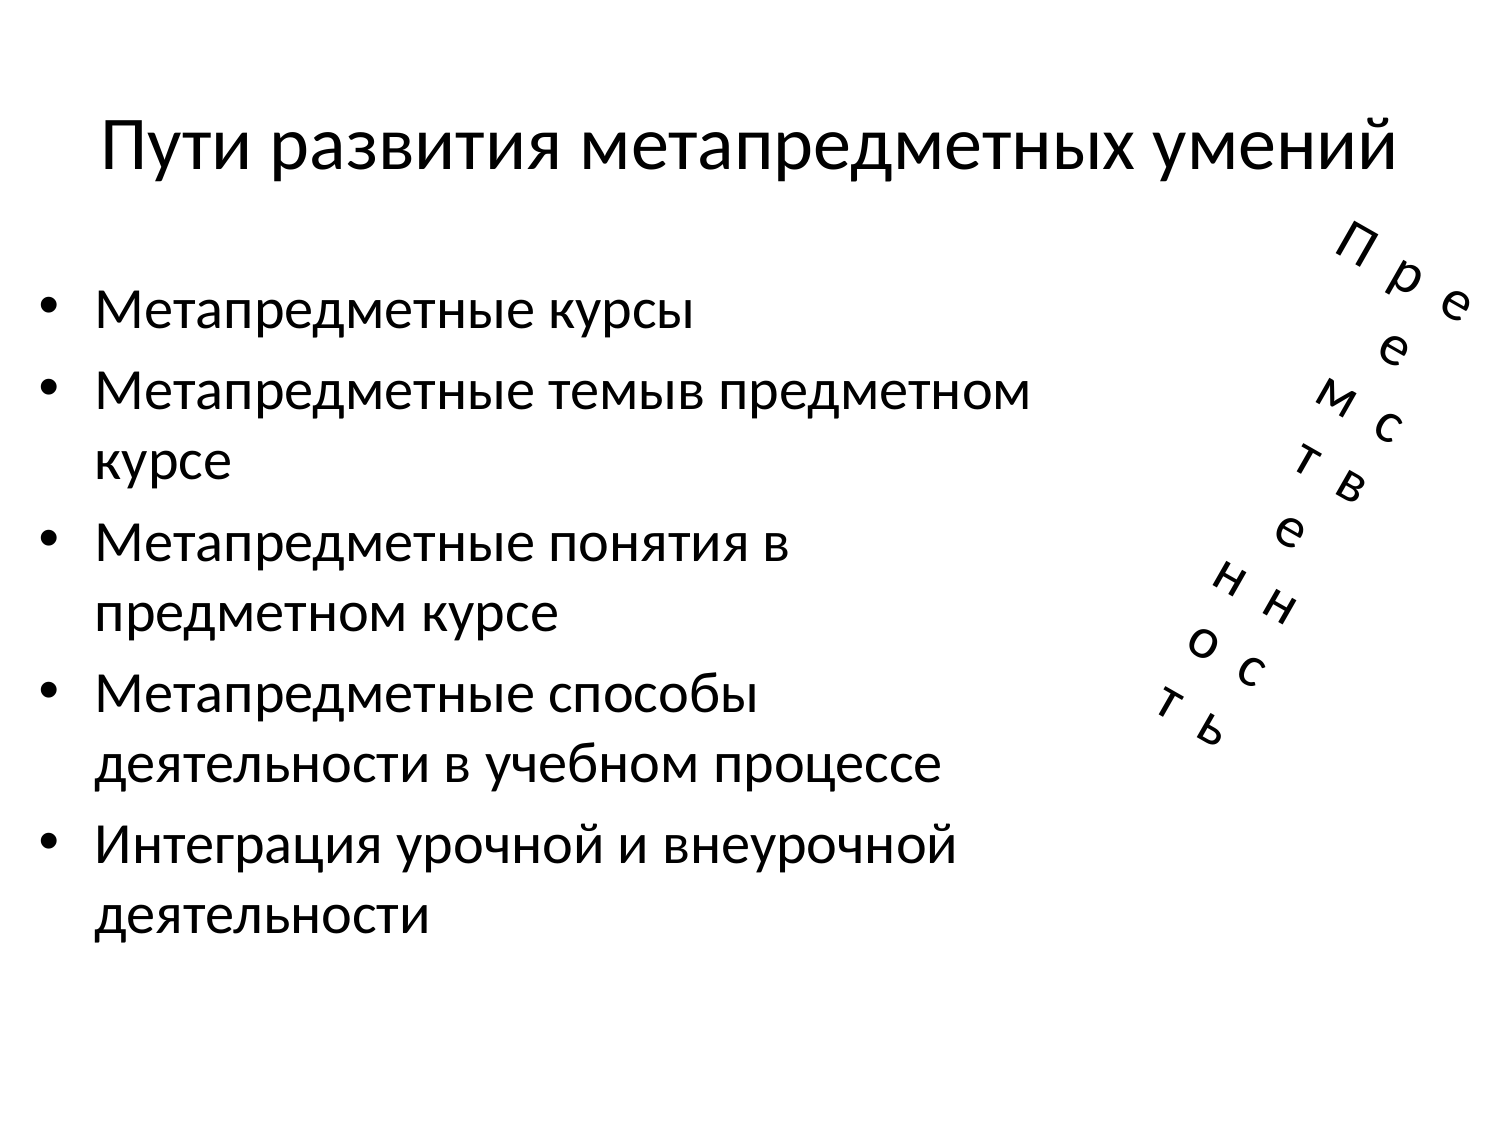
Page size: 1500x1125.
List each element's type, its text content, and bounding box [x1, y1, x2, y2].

title Пути развития метапредметных умений [75, 45, 1425, 233]
list Метапредметные курсы Метапредметные темыв предметном курсе Метапредметные понятия в предметном курсе Метапредметные способы деятельности в учебном процессе Интеграция урочной и внеурочной деятельности [23, 262, 1079, 1005]
list П р е е м с т в е н н о с т ь [872, 182, 1500, 1121]
